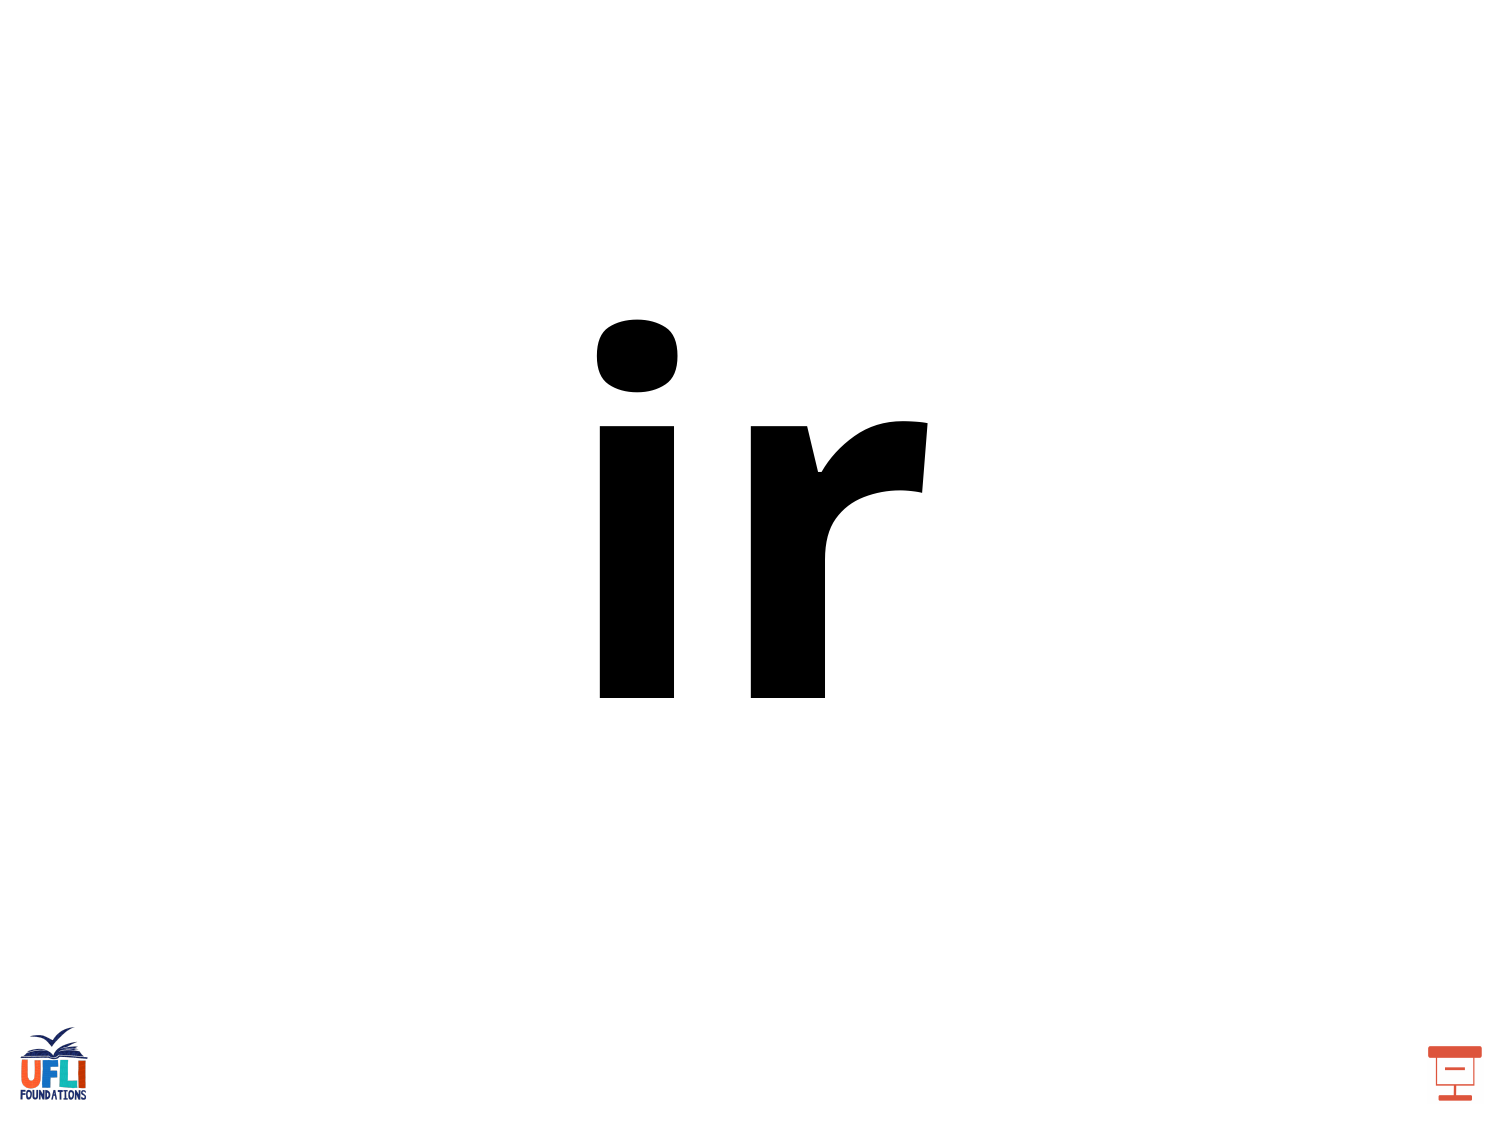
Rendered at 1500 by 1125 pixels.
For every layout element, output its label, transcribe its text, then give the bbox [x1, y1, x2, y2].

picture [16, 1027, 90, 1103]
text_box ir [0, 192, 1500, 933]
picture [1427, 1043, 1484, 1104]
